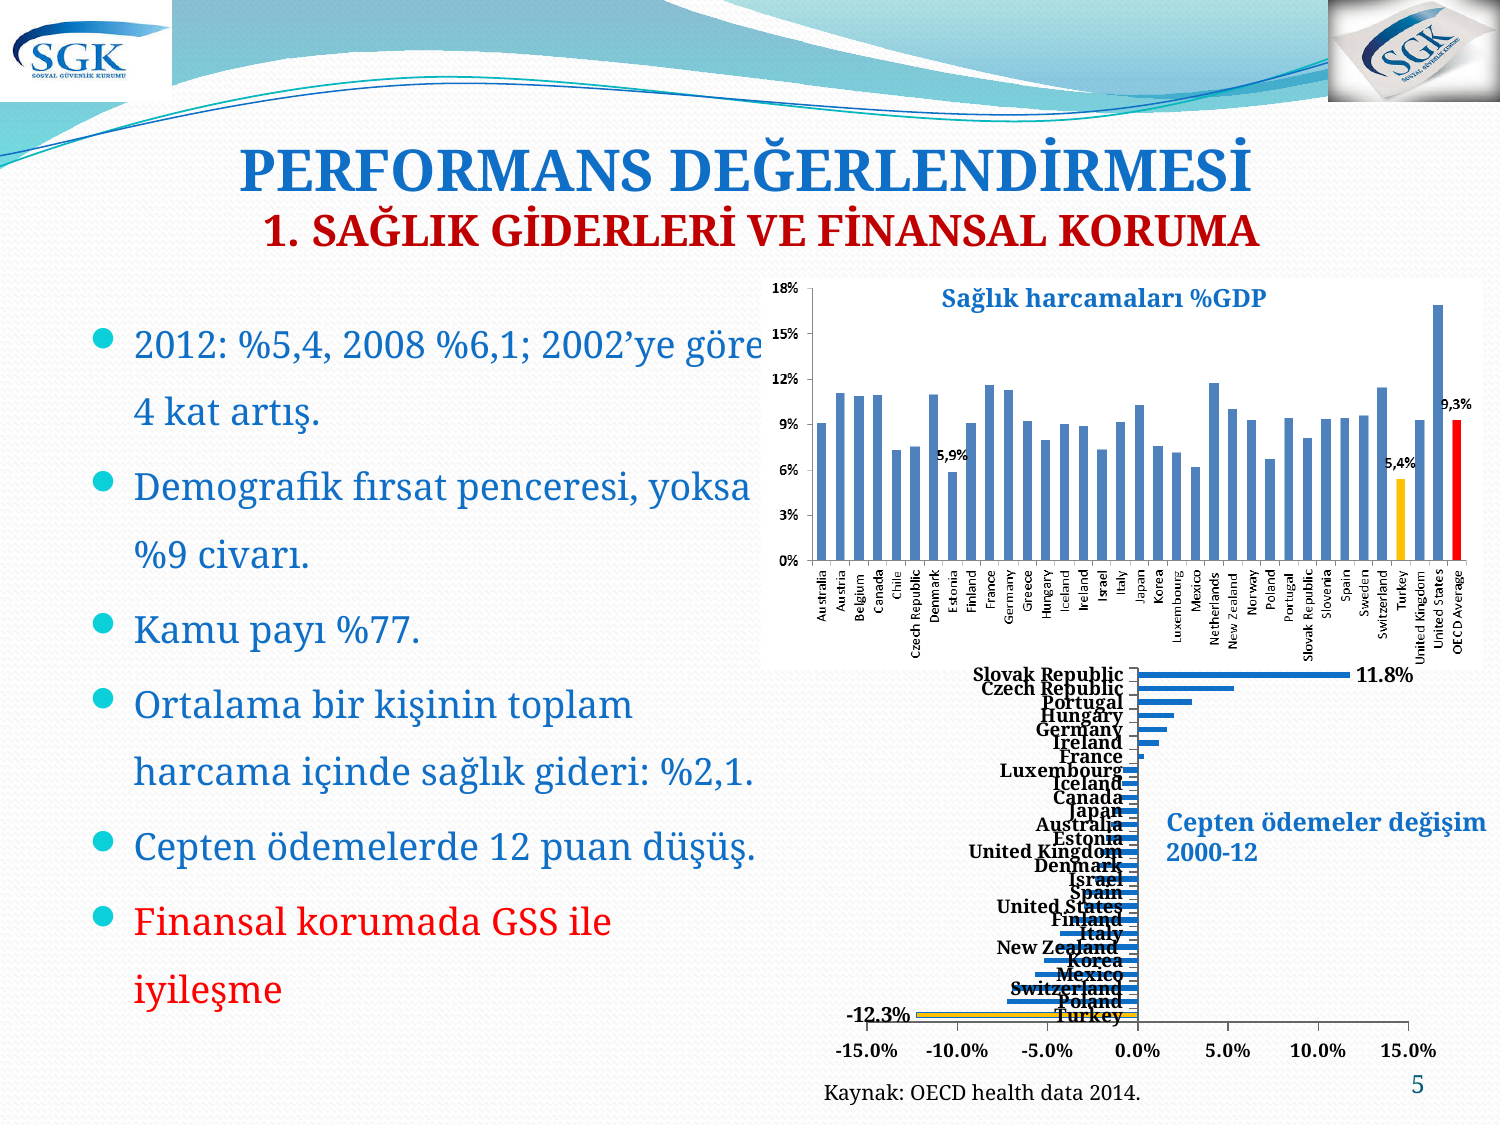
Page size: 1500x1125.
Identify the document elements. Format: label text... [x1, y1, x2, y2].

picture [1328, 0, 1500, 102]
text_box Cepten ödemeler değişim 2000-12 [1454, 798, 1500, 874]
picture [0, 0, 172, 102]
picture [761, 278, 1483, 670]
text_box Kaynak: OECD health data 2014. [809, 1072, 1495, 1112]
chart [808, 644, 1448, 1071]
title PERFORMANS DEĞERLENDİRMESİ 1. SAĞLIK GİDERLERİ VE FİNANSAL KORUMA [41, 125, 1483, 256]
list 2012: %5,4, 2008 %6,1; 2002’ye göre 4 kat artış. Demografik fırsat penceresi, yoksa %9 civarı. Kamu payı %77. Ortalama bir kişinin toplam harcama içinde sağlık gideri: %2,1. Cepten ödemelerde 12 puan düşüş. Finansal korumada GSS ile iyileşme [75, 290, 786, 1071]
slide_number 5 [1299, 1082, 1425, 1103]
